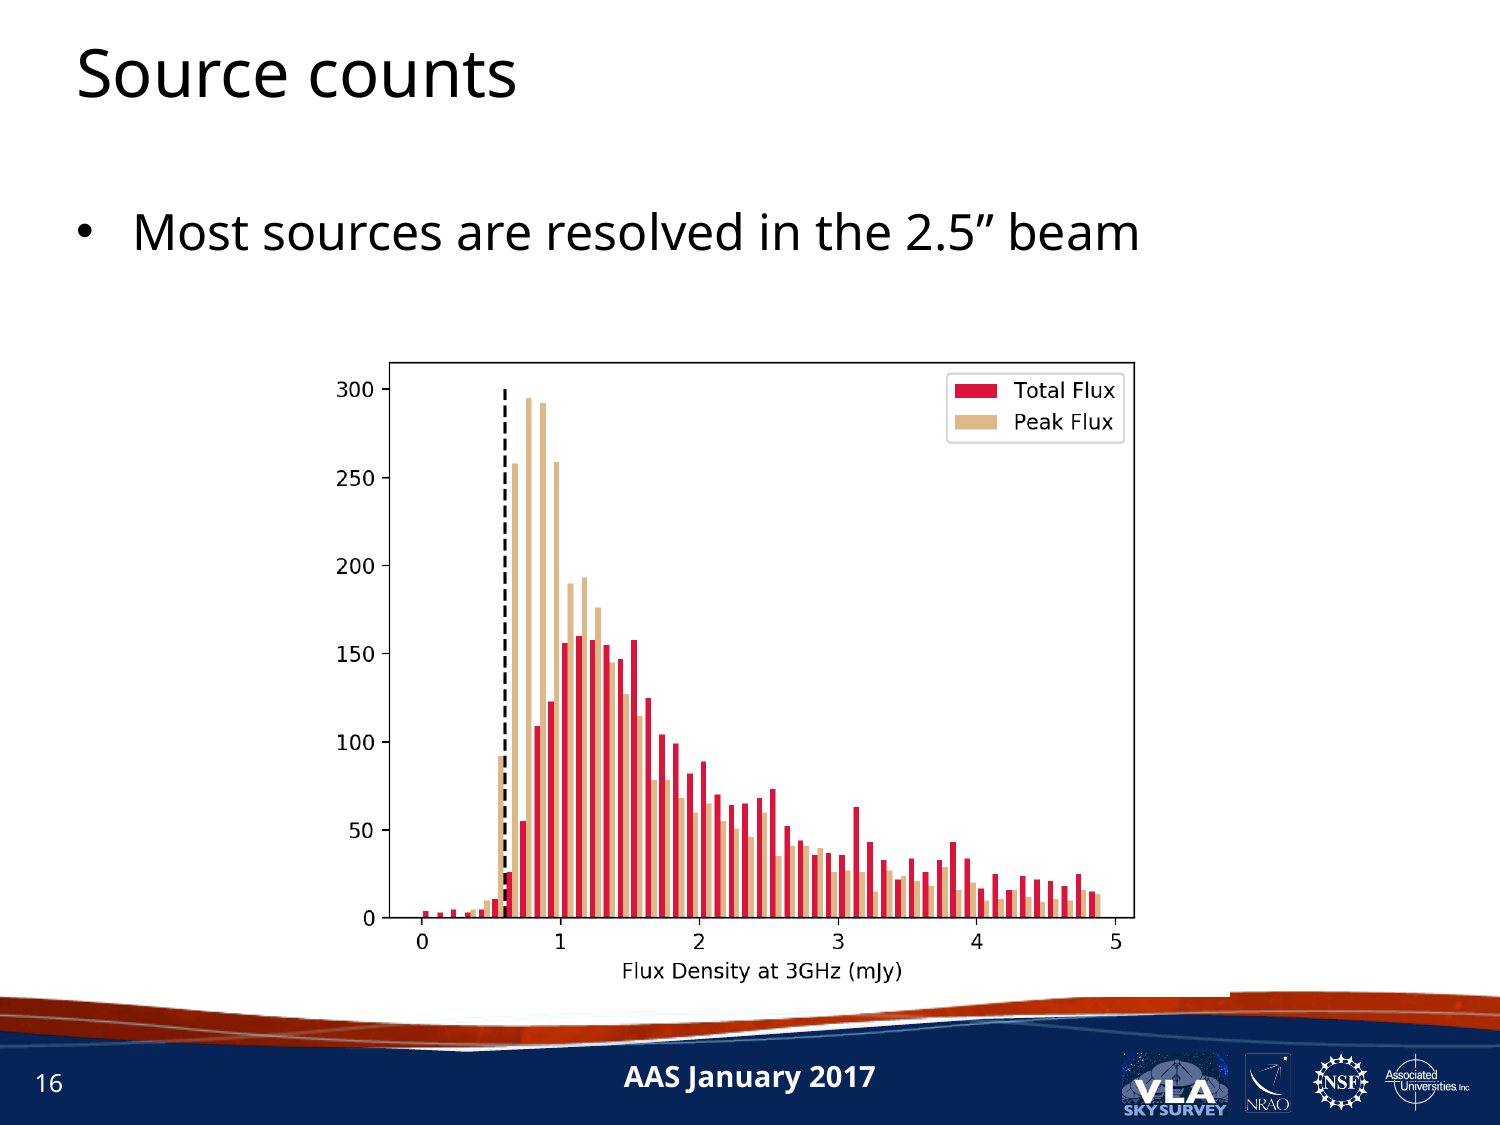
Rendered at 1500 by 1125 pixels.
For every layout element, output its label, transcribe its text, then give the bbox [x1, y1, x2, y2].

list Source counts [61, 23, 1458, 110]
picture [0, 276, 1500, 1118]
list Most sources are resolved in the 2.5” beam [61, 193, 1478, 280]
